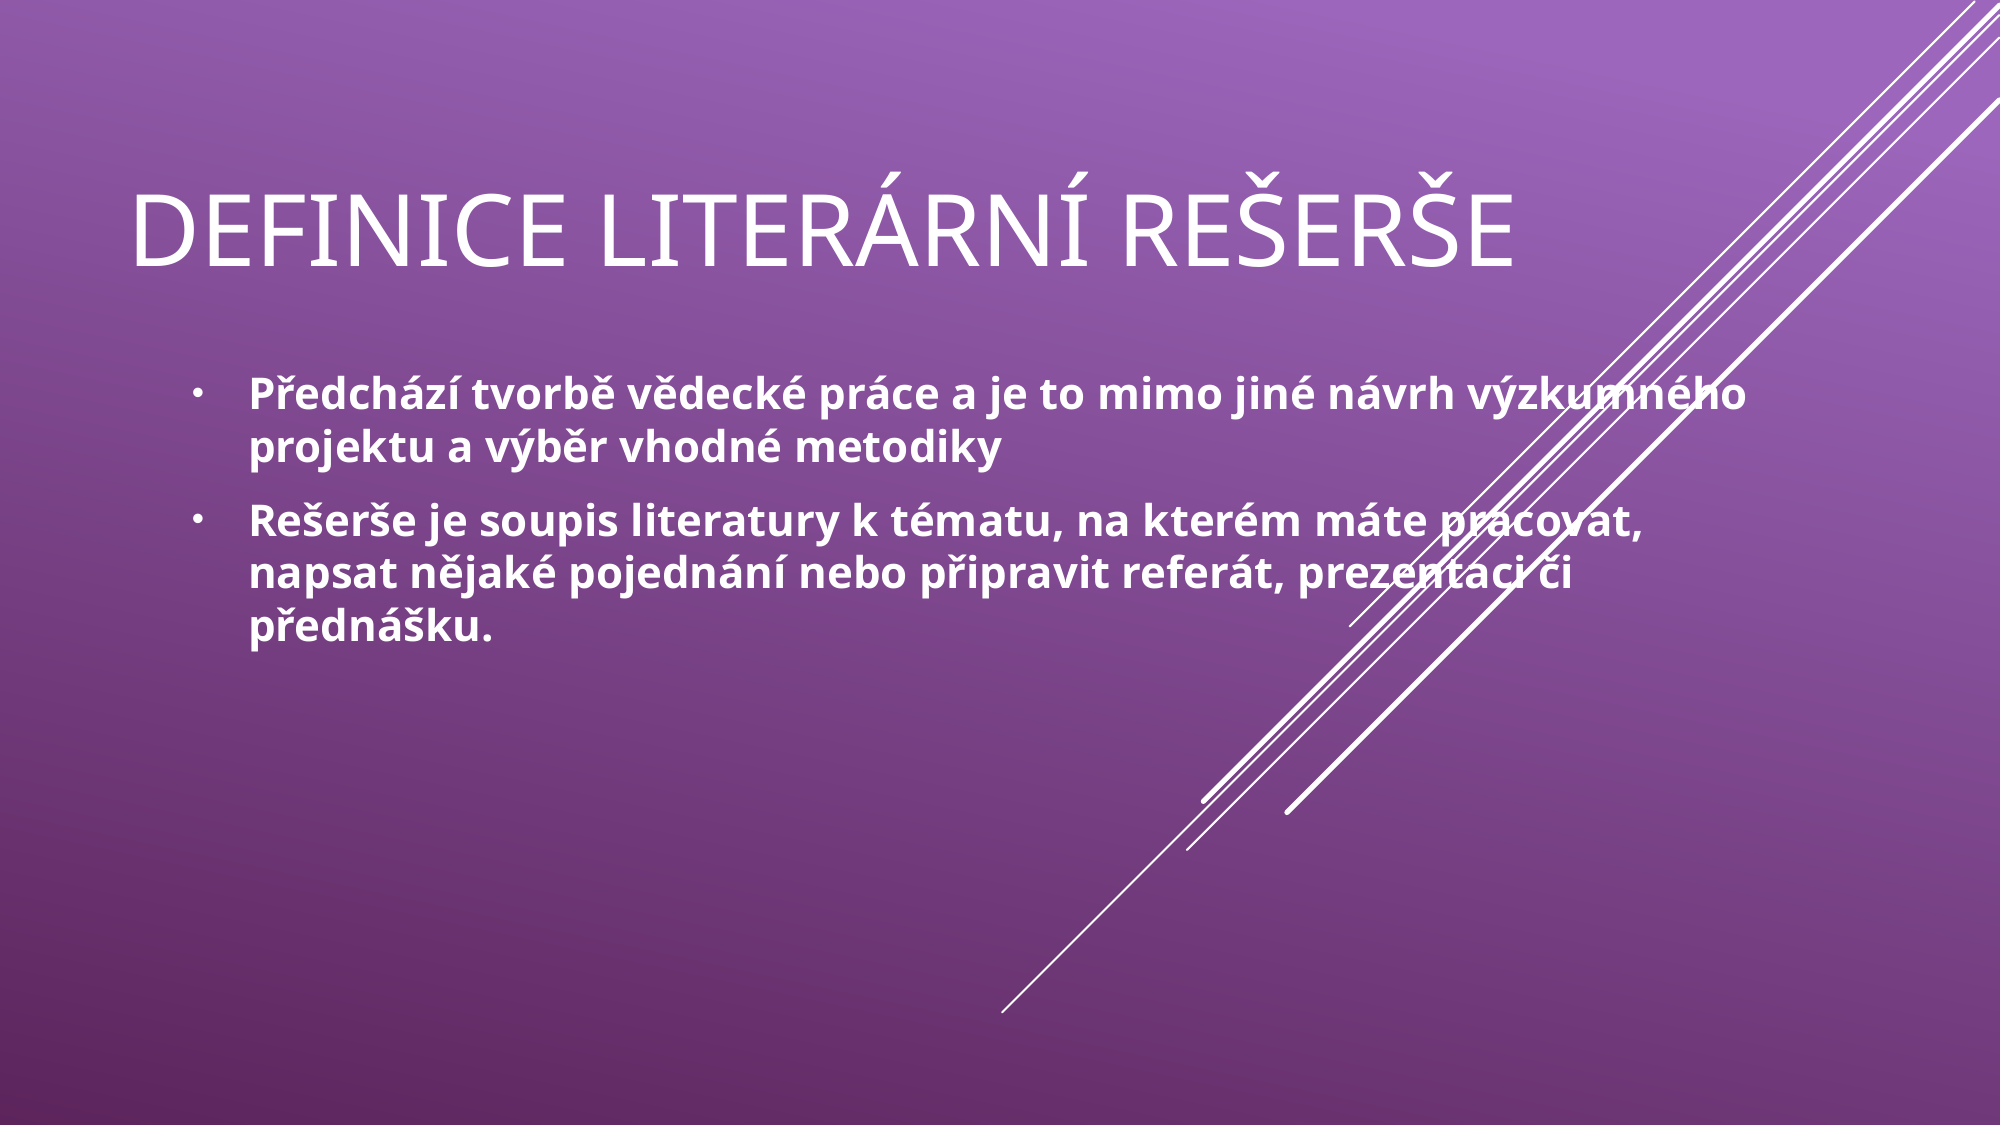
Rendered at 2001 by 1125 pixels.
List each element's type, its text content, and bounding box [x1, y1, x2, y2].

title Definice literární rešerše [112, 112, 1914, 295]
subtitle Předchází tvorbě vědecké práce a je to mimo jiné návrh výzkumného projektu a výběr vhodné metodiky Rešerše je soupis literatury k tématu, na kterém máte pracovat, napsat nějaké pojednání nebo připravit referát, prezentaci či přednášku. [176, 358, 1806, 922]
